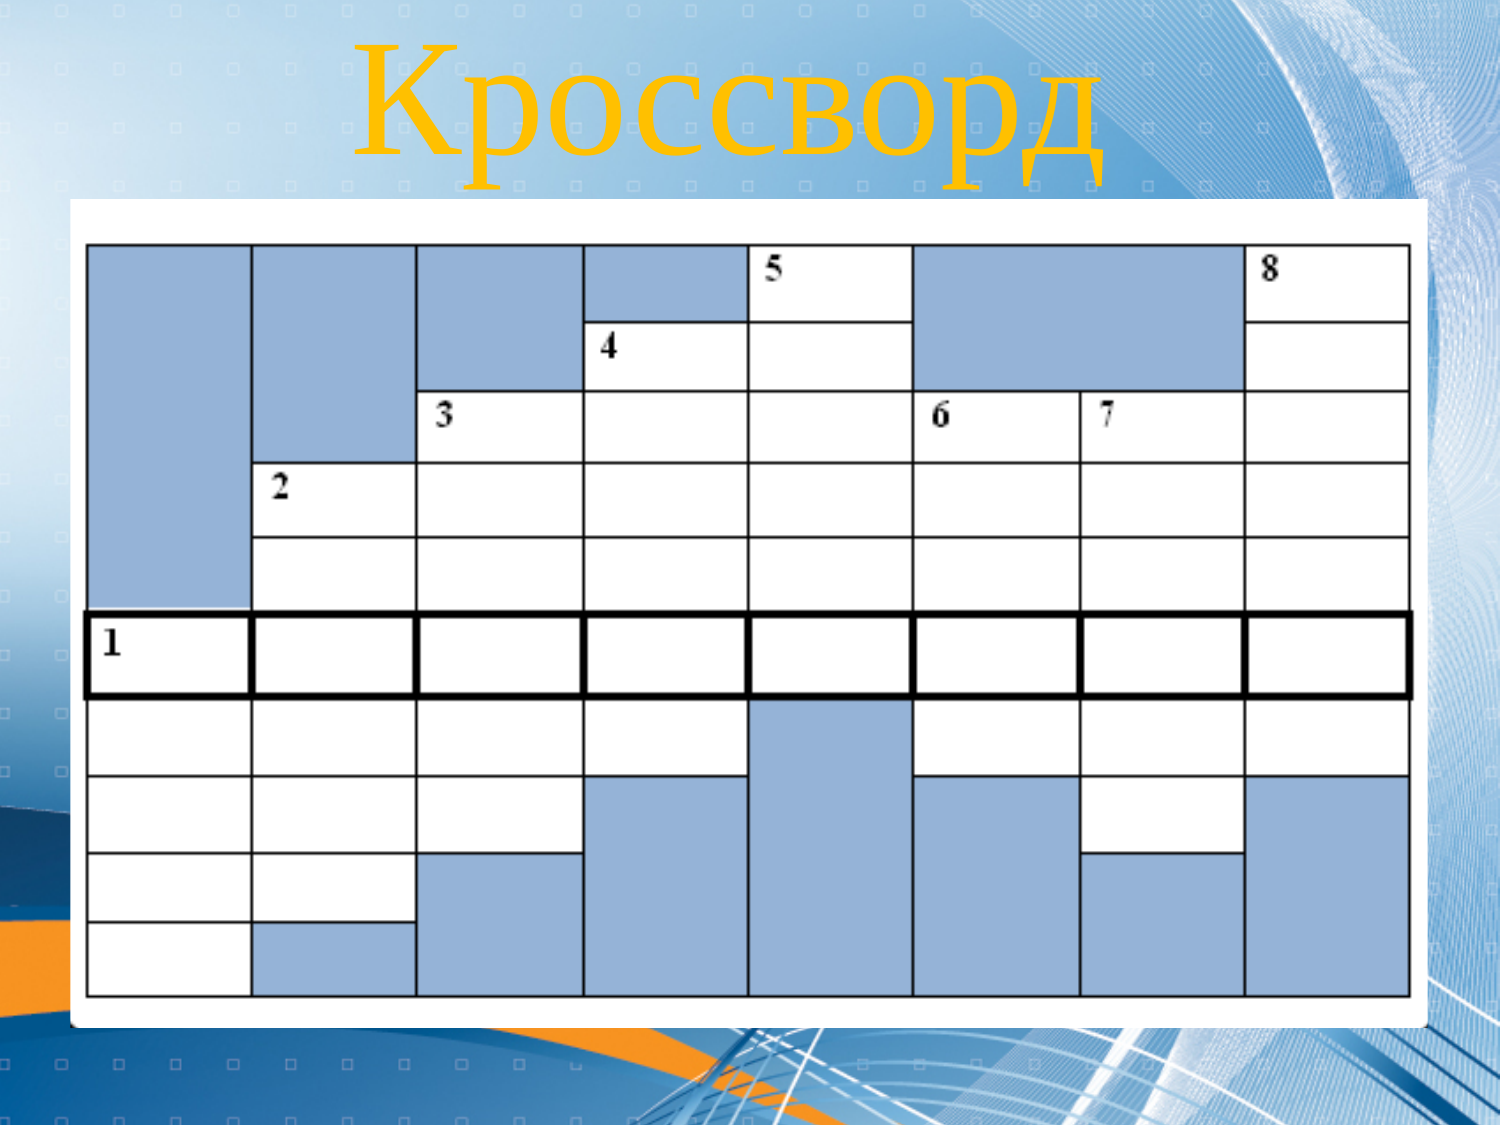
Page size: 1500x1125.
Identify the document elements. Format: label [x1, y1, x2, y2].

picture [0, 0, 1500, 1125]
list [70, 198, 1428, 1029]
